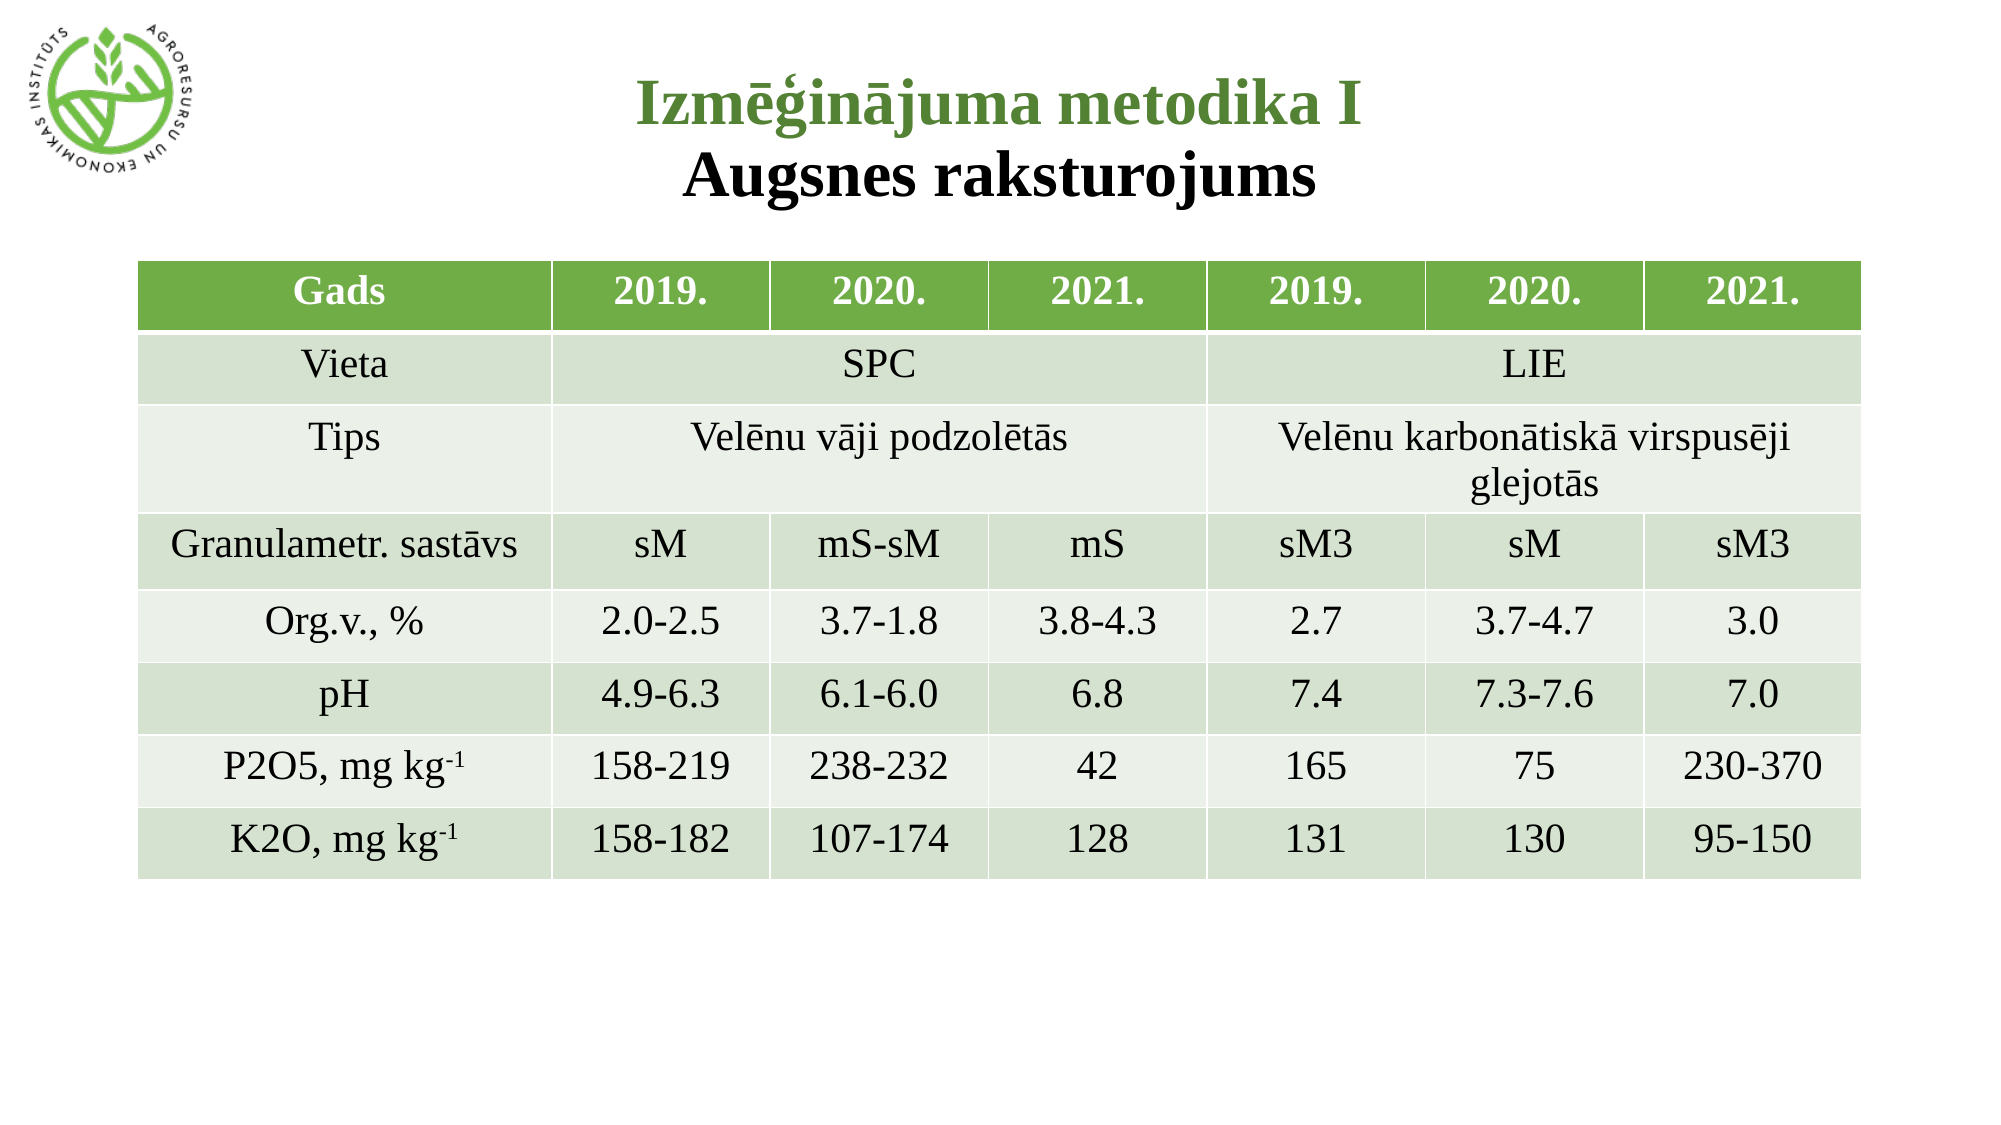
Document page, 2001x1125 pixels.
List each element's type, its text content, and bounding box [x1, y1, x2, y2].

table_cell LIE [1208, 335, 1861, 404]
table_cell Velēnu karbonātiskā virspusēji glejotās [1208, 406, 1861, 512]
table_cell 3.7-1.8 [771, 591, 988, 662]
table_cell 42 [989, 736, 1206, 807]
table_cell pH [138, 663, 551, 734]
table_cell P2O5, mg kg-1 [138, 736, 551, 807]
table_cell 3.0 [1645, 591, 1861, 662]
table_cell Granulametr. sastāvs [138, 514, 551, 589]
table_cell 6.8 [989, 663, 1206, 734]
table_cell mS [989, 514, 1206, 589]
table_cell 131 [1208, 808, 1425, 879]
table_header 2021. [1645, 261, 1861, 330]
table_cell 95-150 [1645, 808, 1861, 879]
table_cell 107-174 [771, 808, 988, 879]
table_cell Tips [138, 406, 551, 512]
table_cell 128 [989, 808, 1206, 879]
table_cell 6.1-6.0 [771, 663, 988, 734]
table_cell 238-232 [771, 736, 988, 807]
table_header 2019. [553, 261, 769, 330]
table_cell sM3 [1645, 514, 1861, 589]
table_cell sM [553, 514, 769, 589]
table_header 2019. [1208, 261, 1425, 330]
table_cell 75 [1426, 736, 1643, 807]
table_cell 130 [1426, 808, 1643, 879]
table_cell mS-sM [771, 514, 988, 589]
table_header 2020. [1426, 261, 1643, 330]
table_cell Vieta [138, 335, 551, 404]
table_cell 3.7-4.7 [1426, 591, 1643, 662]
table_cell Velēnu vāji podzolētās [553, 406, 1206, 512]
table_cell K2O, mg kg-1 [138, 808, 551, 879]
table_cell 7.3-7.6 [1426, 663, 1643, 734]
title Izmēģinājuma metodika I Augsnes raksturojums [137, 59, 1863, 219]
table_cell 158-219 [553, 736, 769, 807]
table_header Gads [138, 261, 551, 330]
table_cell sM3 [1208, 514, 1425, 589]
table_cell SPC [553, 335, 1206, 404]
table_cell sM [1426, 514, 1643, 589]
table_cell 158-182 [553, 808, 769, 879]
table_cell 4.9-6.3 [553, 663, 769, 734]
table_cell 3.8-4.3 [989, 591, 1206, 662]
table_cell 230-370 [1645, 736, 1861, 807]
table_cell Org.v., % [138, 591, 551, 662]
table_cell 2.7 [1208, 591, 1425, 662]
table_cell 7.0 [1645, 663, 1861, 734]
table_cell 2.0-2.5 [553, 591, 769, 662]
table_header 2020. [771, 261, 988, 330]
table_cell 7.4 [1208, 663, 1425, 734]
table_cell 165 [1208, 736, 1425, 807]
picture [27, 15, 195, 182]
table_header 2021. [989, 261, 1206, 330]
